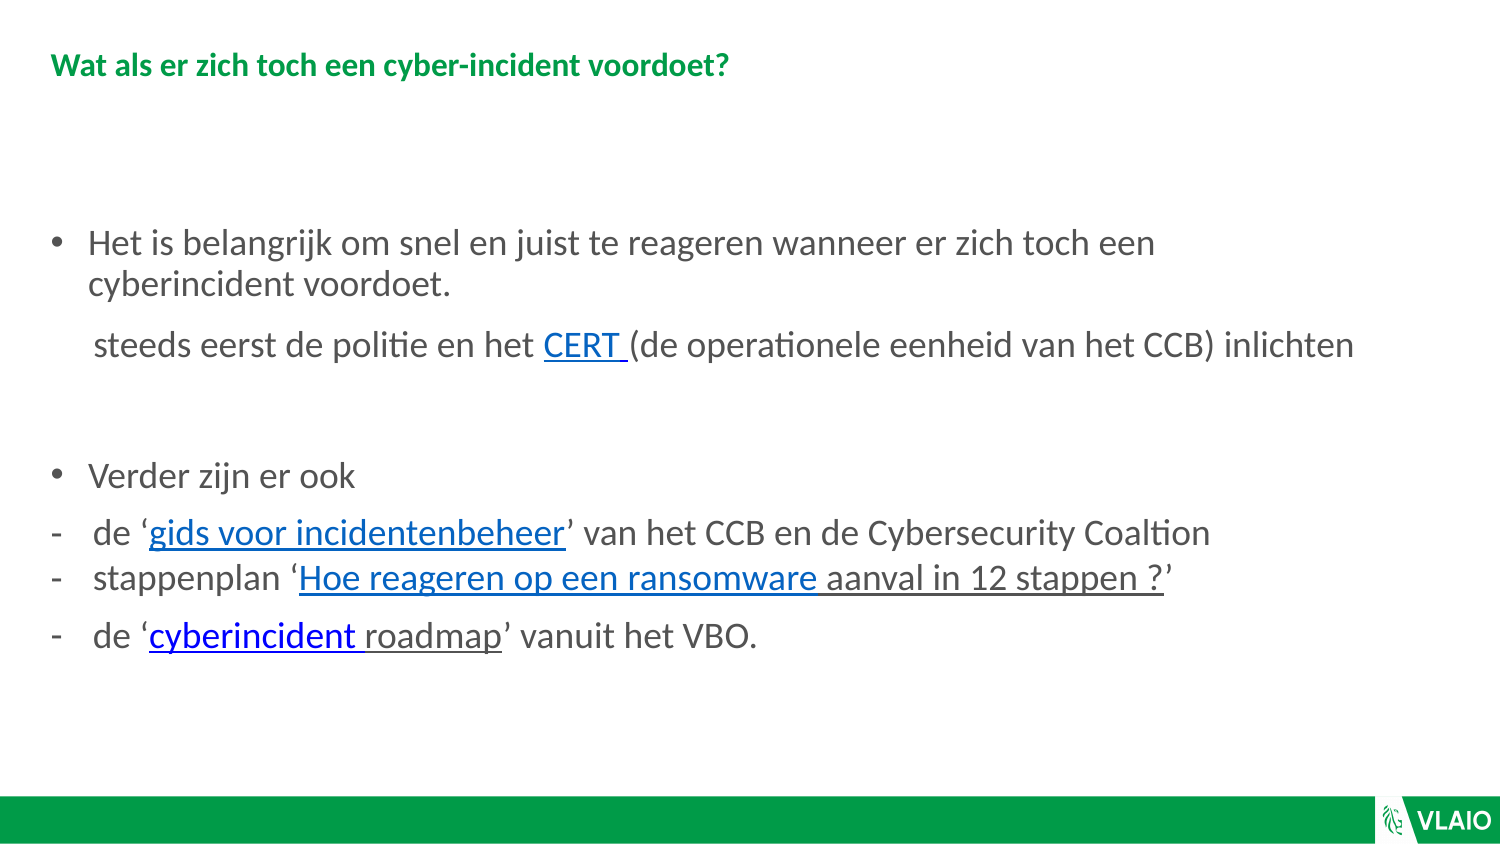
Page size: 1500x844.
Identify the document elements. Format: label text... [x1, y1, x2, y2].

list Het is belangrijk om snel en juist te reageren wanneer er zich toch een cyberincident voordoet. steeds eerst de politie en het CERT (de operationele eenheid van het CCB) inlichten Verder zijn er ook de ‘gids voor incidentenbeheer’ van het CCB en de Cybersecurity Coaltion stappenplan ‘Hoe reageren op een ransomware aanval in 12 stappen ?’ de ‘cyberincident roadmap’ vanuit het VBO. [50, 223, 1363, 702]
title Wat als er zich toch een cyber-incident voordoet? [50, 47, 1453, 125]
picture [1375, 796, 1491, 844]
